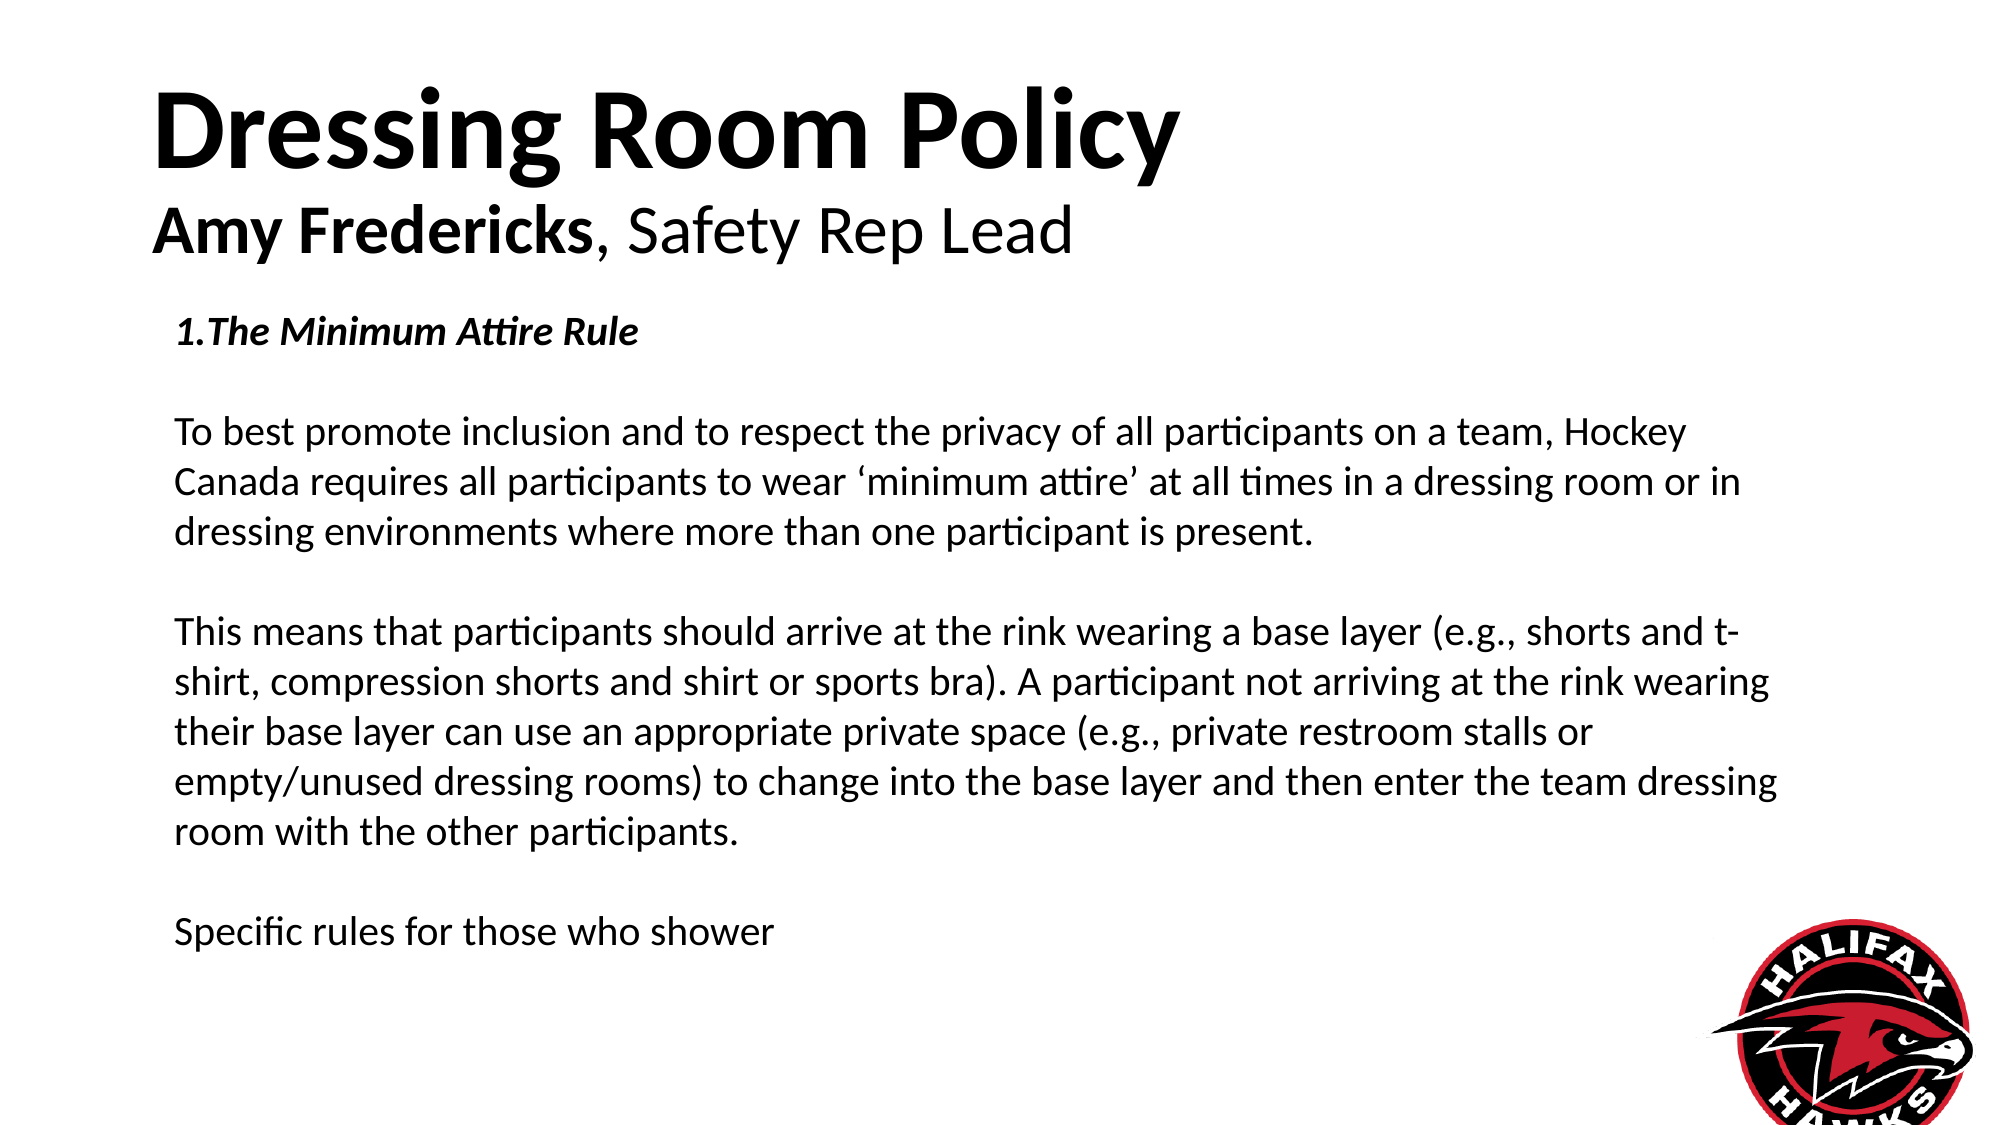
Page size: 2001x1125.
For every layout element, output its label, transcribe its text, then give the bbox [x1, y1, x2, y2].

text_box The Minimum Attire Rule To best promote inclusion and to respect the privacy of all participants on a team, Hockey Canada requires all participants to wear ‘minimum attire’ at all times in a dressing room or in dressing environments where more than one participant is present. This means that participants should arrive at the rink wearing a base layer (e.g., shorts and t-shirt, compression shorts and shirt or sports bra). A participant not arriving at the rink wearing their base layer can use an appropriate private space (e.g., private restroom stalls or empty/unused dressing rooms) to change into the base layer and then enter the team dressing room with the other participants. Specific rules for those who shower [159, 296, 1806, 962]
picture [1693, 919, 1976, 1125]
title Dressing Room Policy Amy Fredericks, Safety Rep Lead [137, 59, 1863, 278]
